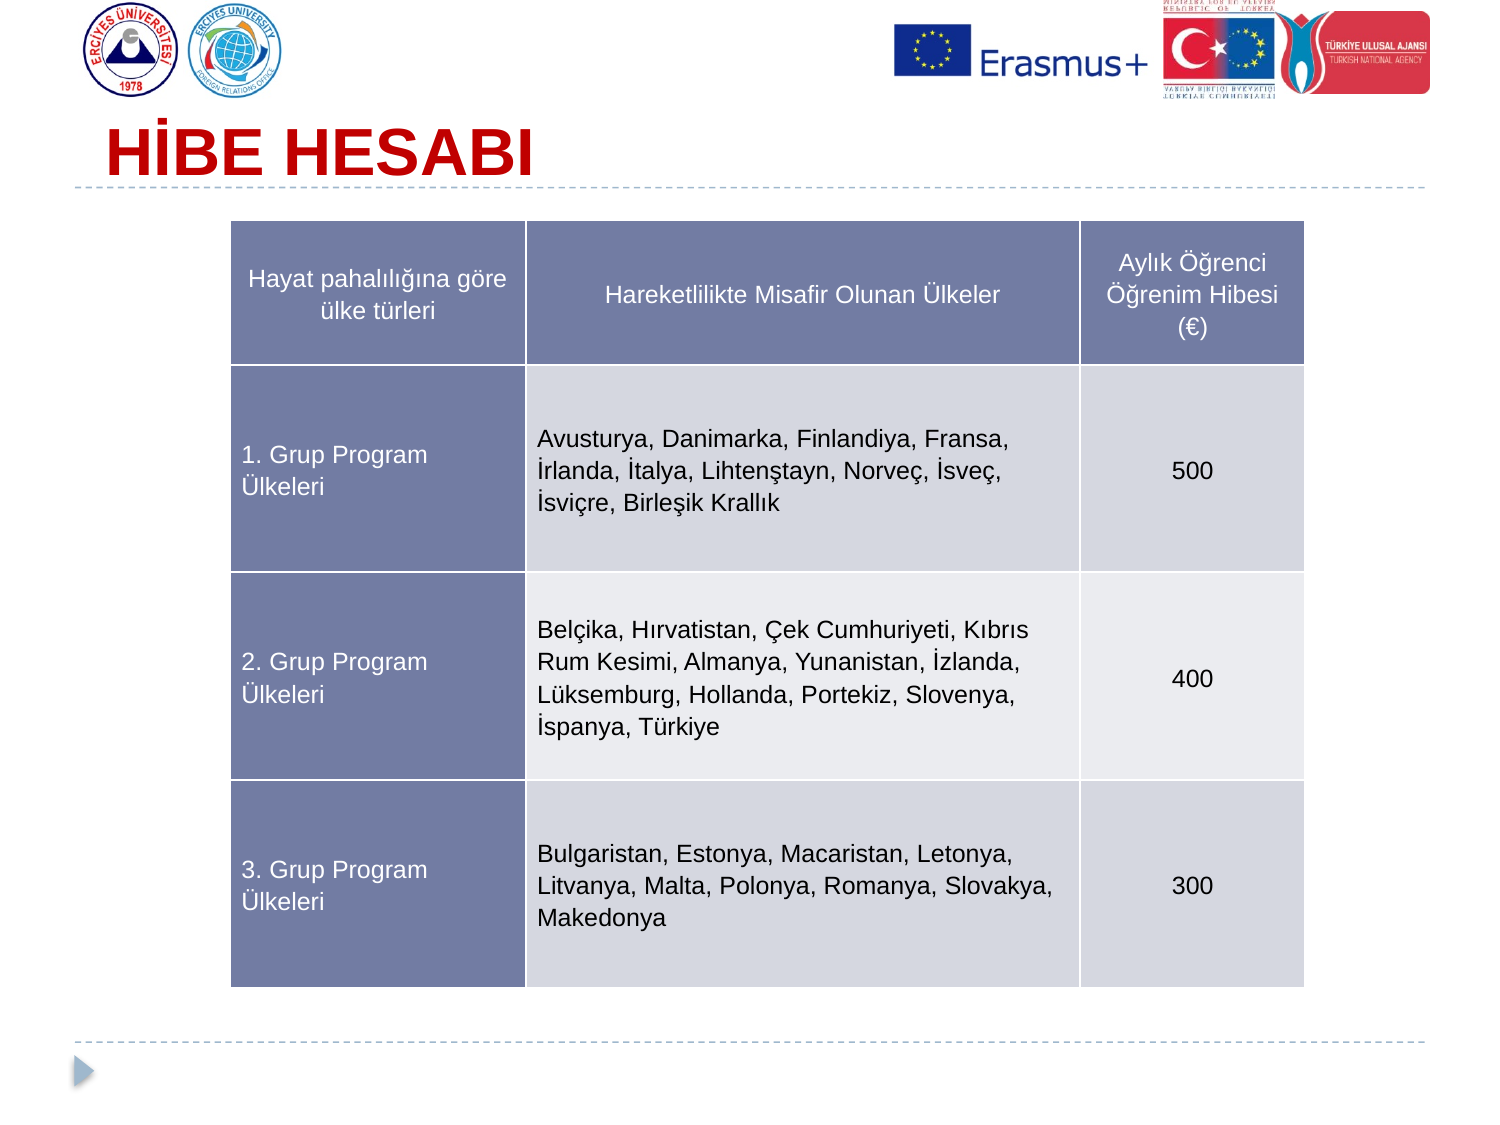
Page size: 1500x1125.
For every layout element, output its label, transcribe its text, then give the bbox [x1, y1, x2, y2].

table_header Aylık Öğrenci Öğrenim Hibesi (€) [1081, 221, 1304, 364]
table_cell Avusturya, Danimarka, Finlandiya, Fransa, İrlanda, İtalya, Lihtenştayn, Norveç, İsveç, İsviçre, Birleşik Krallık [527, 366, 1079, 571]
picture [78, 0, 285, 102]
table_cell 2. Grup Program Ülkeleri [231, 573, 525, 779]
table_header Hareketlilikte Misafir Olunan Ülkeler [527, 221, 1079, 364]
picture [1163, 0, 1430, 99]
table_cell 3. Grup Program Ülkeleri [231, 781, 525, 987]
table_cell 400 [1081, 573, 1304, 779]
table_cell 1. Grup Program Ülkeleri [231, 366, 525, 571]
table_header Hayat pahalılığına göre ülke türleri [231, 221, 525, 364]
table_cell Bulgaristan, Estonya, Macaristan, Letonya, Litvanya, Malta, Polonya, Romanya, Slovakya, Makedonya [527, 781, 1079, 987]
table_cell 500 [1081, 366, 1304, 571]
table_cell 300 [1081, 781, 1304, 987]
text_box HİBE HESABI [90, 101, 551, 197]
picture [879, 19, 1162, 91]
slide_number [1074, 1042, 1425, 1103]
table_cell Belçika, Hırvatistan, Çek Cumhuriyeti, Kıbrıs Rum Kesimi, Almanya, Yunanistan, İzlanda, Lüksemburg, Hollanda, Portekiz, Slovenya, İspanya, Türkiye [527, 573, 1079, 779]
